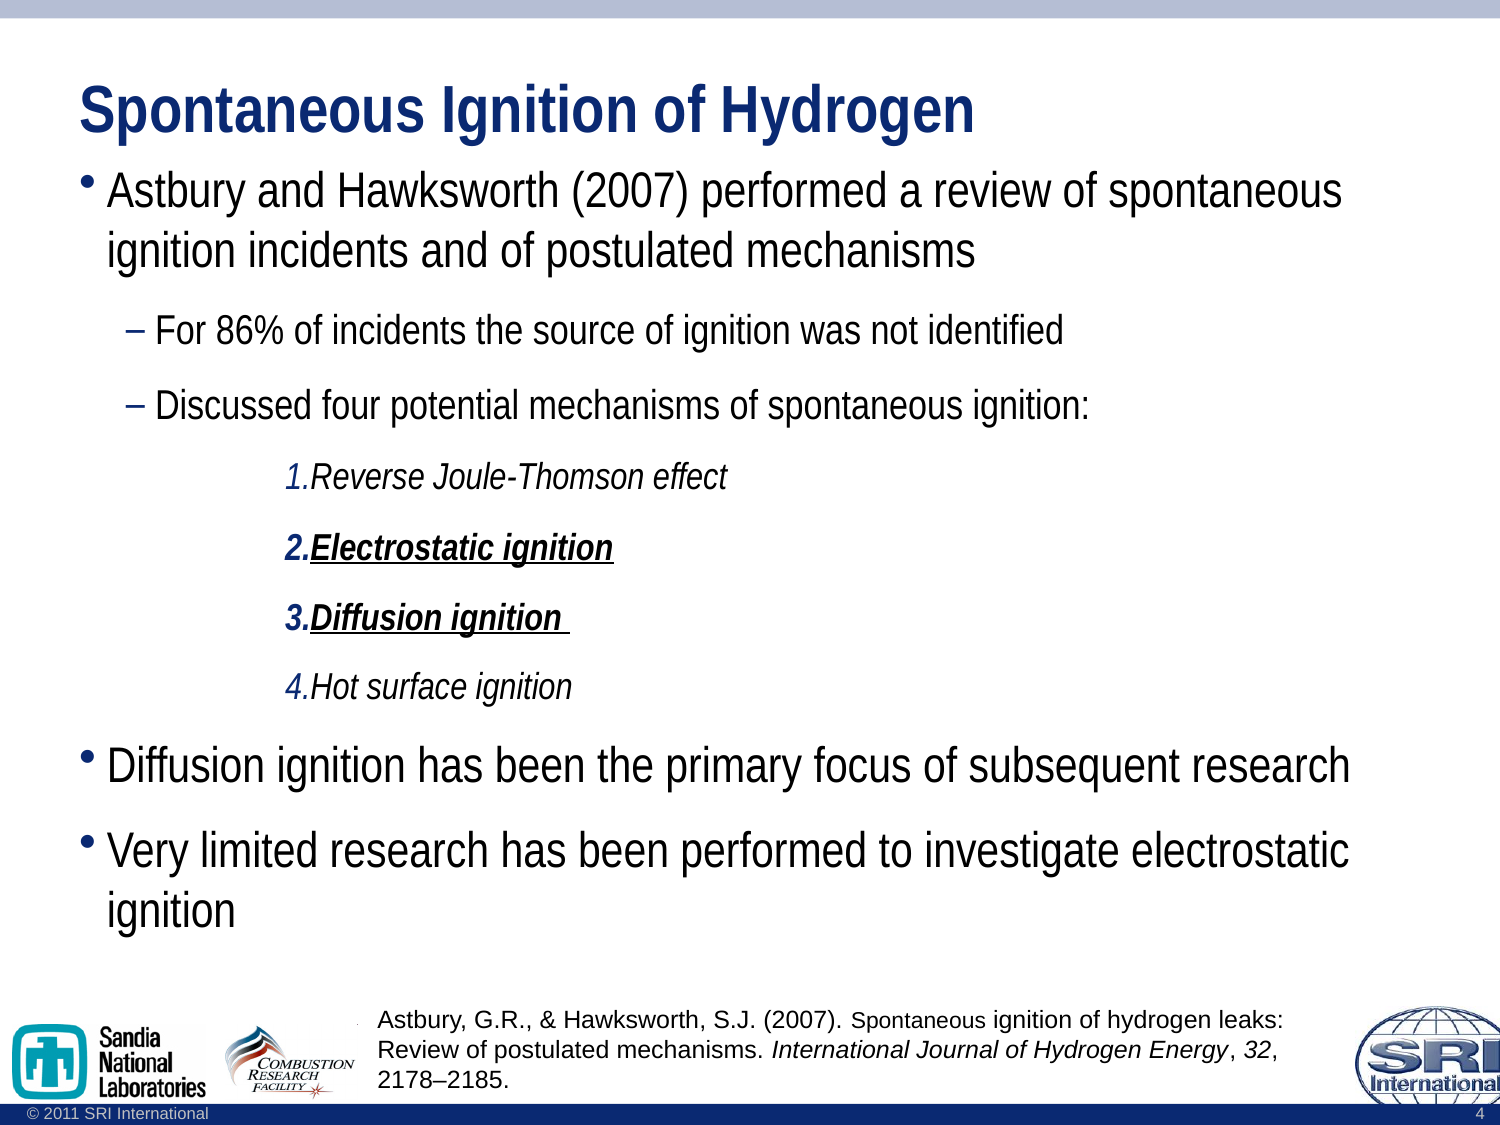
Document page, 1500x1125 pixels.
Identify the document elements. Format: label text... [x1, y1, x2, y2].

picture [225, 1024, 358, 1100]
picture [1363, 1006, 1500, 1095]
title Spontaneous Ignition of Hydrogen [63, 44, 1462, 149]
list Astbury and Hawksworth (2007) performed a review of spontaneous ignition incidents and of postulated mechanisms For 86% of incidents the source of ignition was not identified Discussed four potential mechanisms of spontaneous ignition: Reverse Joule-Thomson effect Electrostatic ignition Diffusion ignition Hot surface ignition Diffusion ignition has been the primary focus of subsequent research Very limited research has been performed to investigate electrostatic ignition [63, 149, 1463, 959]
picture [12, 1024, 206, 1100]
slide_number 4 [1363, 1095, 1500, 1116]
text_box Astbury, G.R., & Hawksworth, S.J. (2007). Spontaneous ignition of hydrogen leaks: Review of postulated mechanisms. International Journal of Hydrogen Energy, 32, 2178–2185. [362, 996, 1363, 1125]
